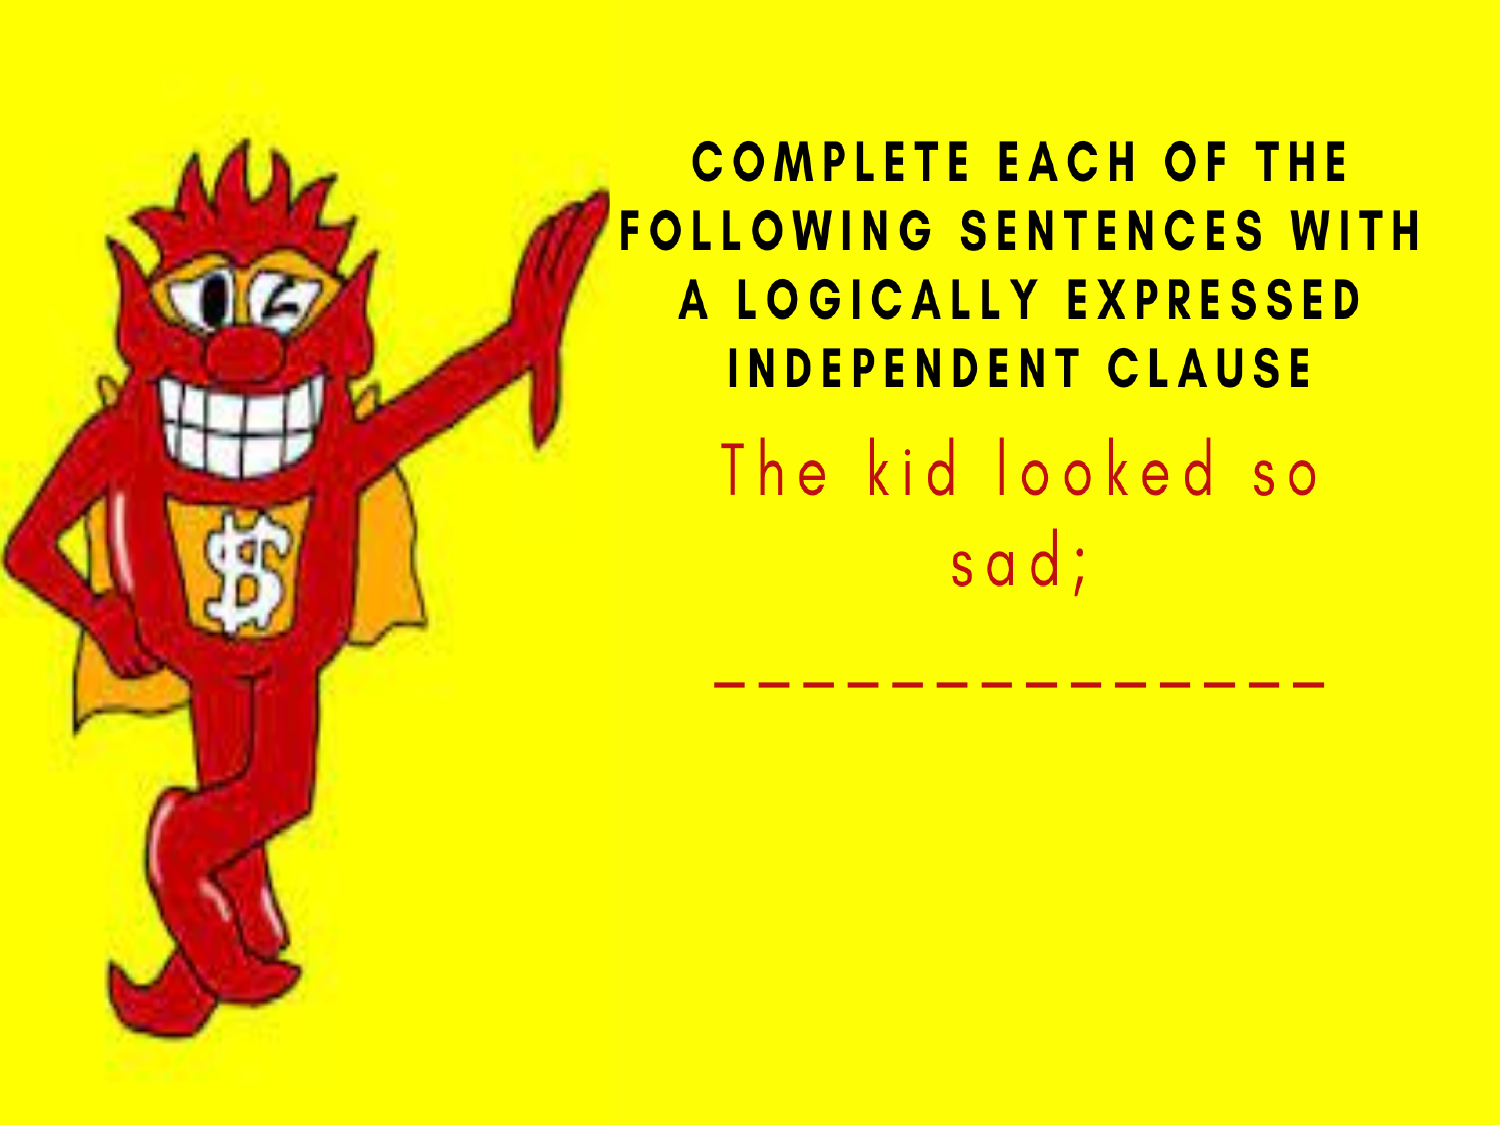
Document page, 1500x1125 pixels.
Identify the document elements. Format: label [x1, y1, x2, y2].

list [0, 0, 1500, 1125]
